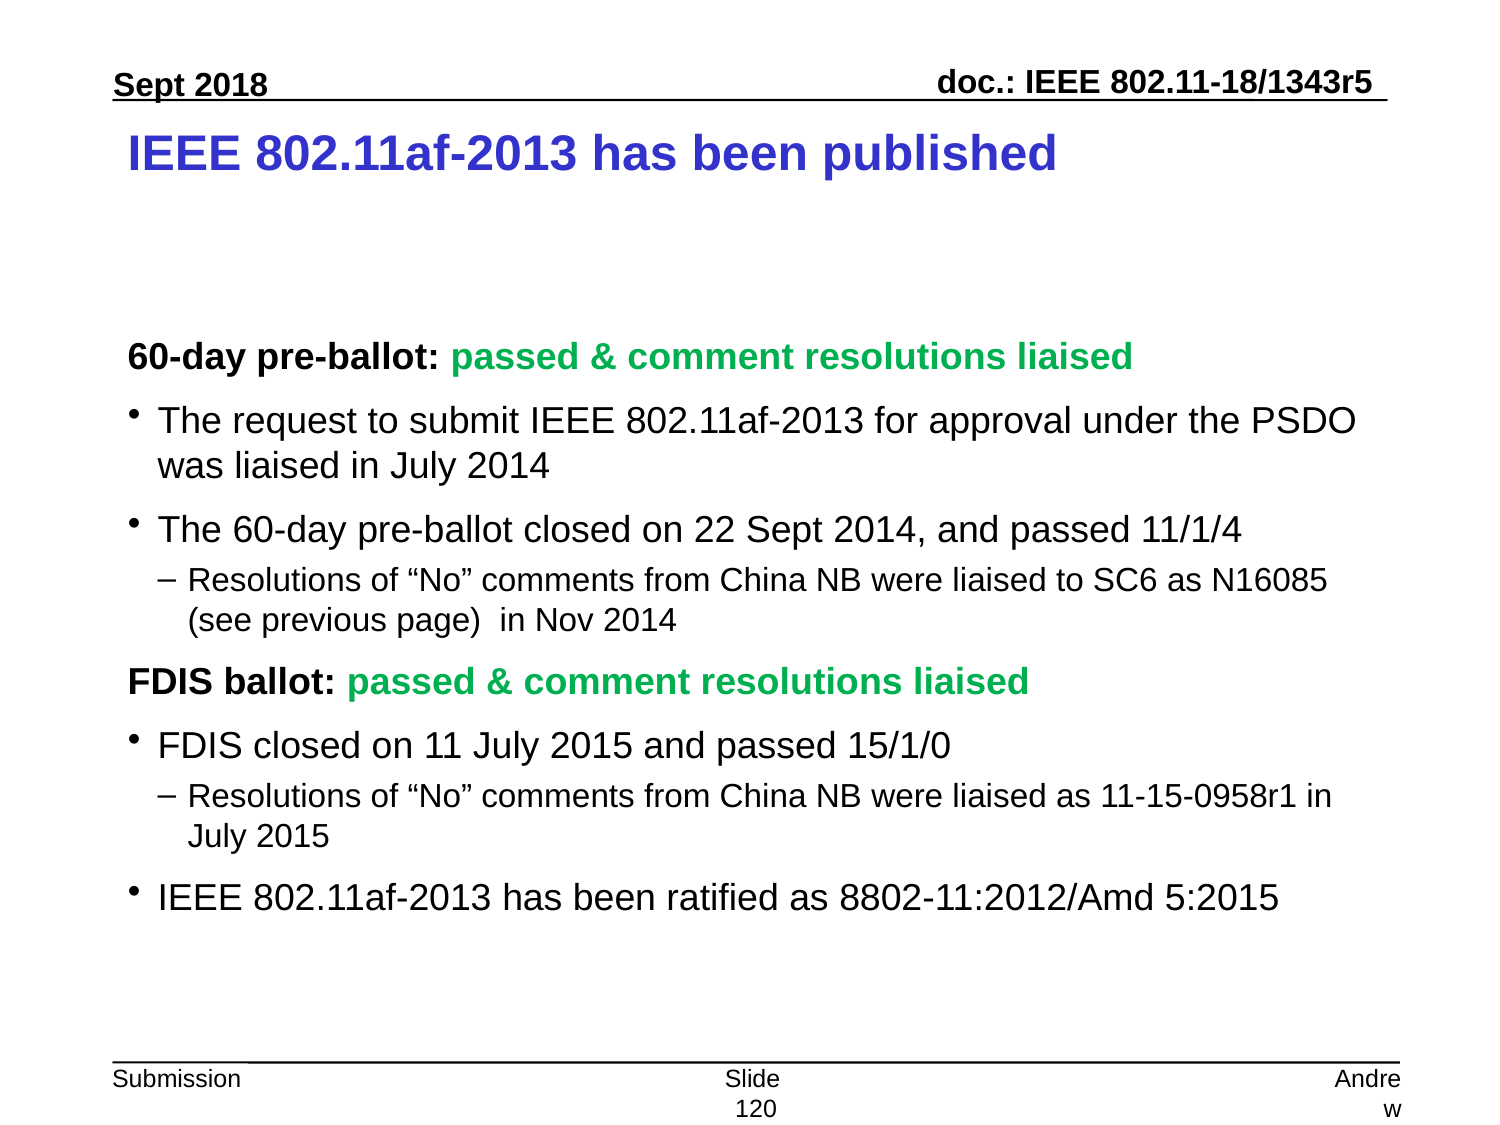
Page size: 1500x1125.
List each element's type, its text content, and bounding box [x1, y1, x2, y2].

slide_number Slide 120 [709, 1061, 803, 1093]
list 60-day pre-ballot: passed & comment resolutions liaised The request to submit IEEE 802.11af-2013 for approval under the PSDO was liaised in July 2014 The 60-day pre-ballot closed on 22 Sept 2014, and passed 11/1/4 Resolutions of “No” comments from China NB were liaised to SC6 as N16085 (see previous page) in Nov 2014 FDIS ballot: passed & comment resolutions liaised FDIS closed on 11 July 2015 and passed 15/1/0 Resolutions of “No” comments from China NB were liaised as 11-15-0958r1 in July 2015 IEEE 802.11af-2013 has been ratified as 8802-11:2012/Amd 5:2015 [112, 324, 1388, 1000]
footer Andrew Myles, Cisco [1320, 1061, 1402, 1093]
title IEEE 802.11af-2013 has been published [112, 112, 1475, 288]
